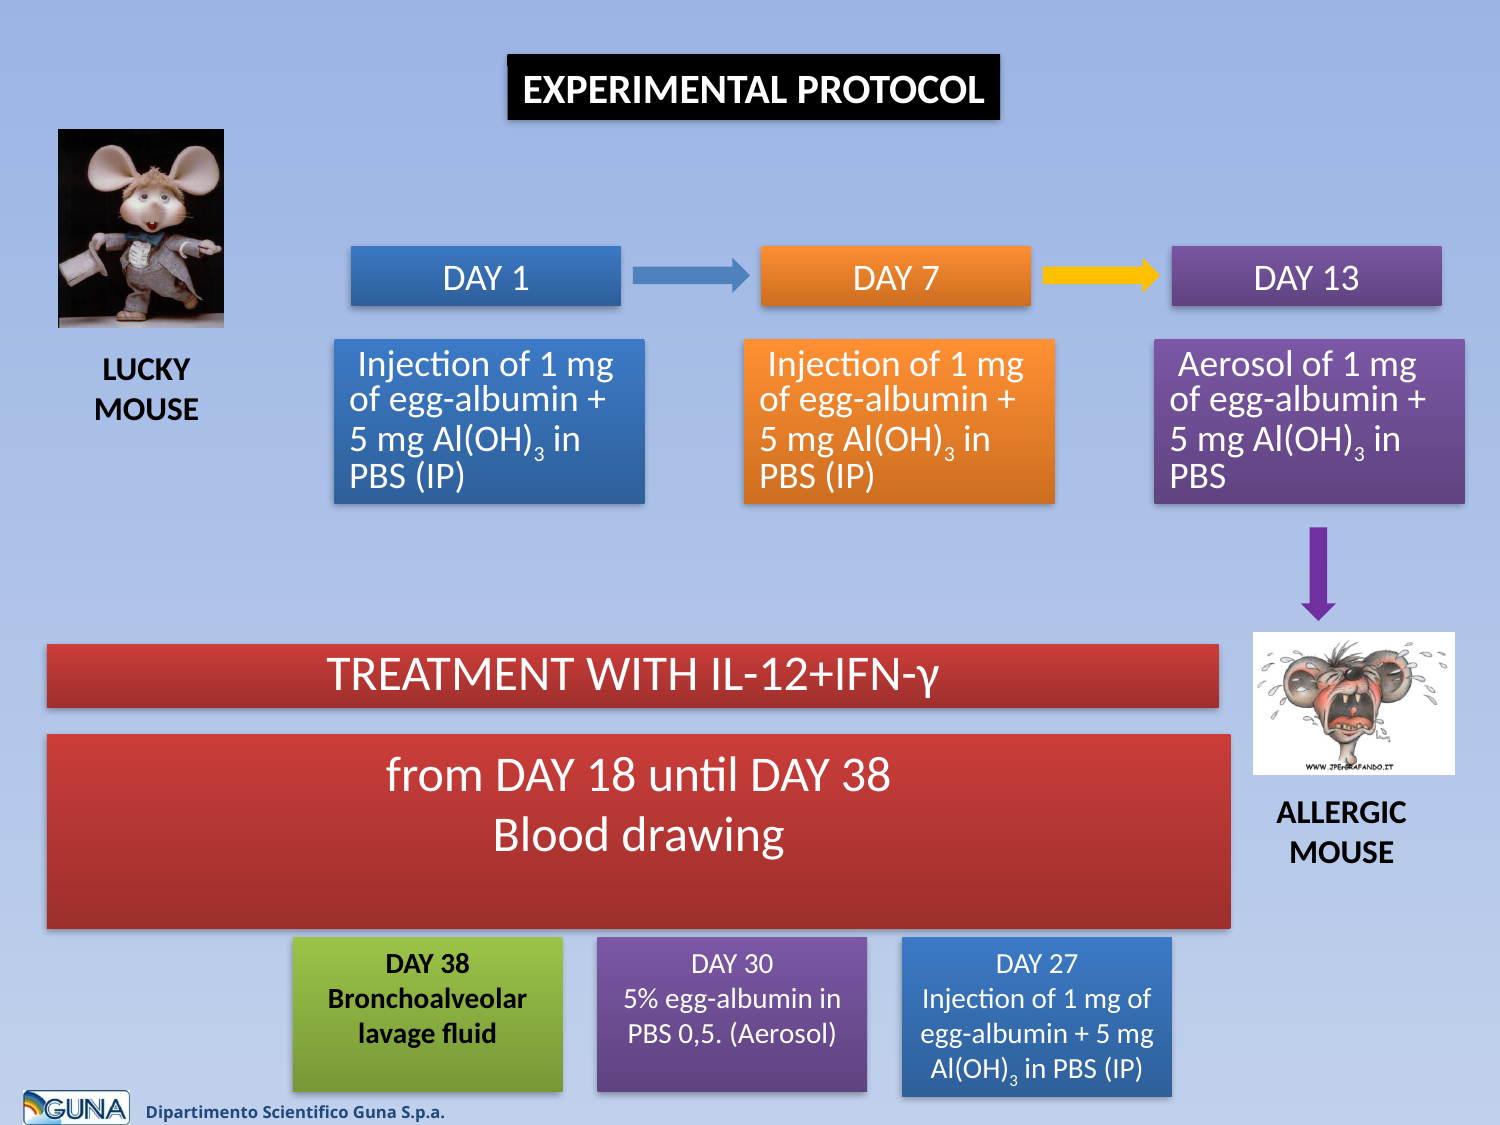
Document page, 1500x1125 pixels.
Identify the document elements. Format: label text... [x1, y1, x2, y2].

text_box ALLERGIC MOUSE [1230, 783, 1453, 878]
text_box [630, 255, 753, 295]
text_box DAY 13 [1171, 246, 1442, 306]
picture [1253, 632, 1455, 776]
text_box DAY 1 [351, 246, 621, 306]
text_box Aerosol of 1 mg of egg-albumin + 5 mg Al(OH)3 in PBS [1154, 339, 1465, 504]
text_box [1040, 255, 1163, 295]
text_box LUCKY MOUSE [46, 339, 247, 435]
text_box Dipartimento Scientifico Guna S.p.a. [134, 1097, 481, 1125]
picture [58, 128, 225, 329]
text_box DAY 30 5% egg-albumin in PBS 0,5. (Aerosol) [597, 937, 868, 1092]
text_box [1298, 525, 1338, 624]
text_box EXPERIMENTAL PROTOCOL [507, 54, 1001, 120]
text_box Injection of 1 mg of egg-albumin + 5 mg Al(OH)3 in PBS (IP) [744, 339, 1055, 504]
text_box TREATMENT WITH IL-12+IFN-γ [46, 644, 1219, 708]
text_box DAY 7 [761, 246, 1032, 306]
text_box from DAY 18 until DAY 38 Blood drawing [46, 734, 1231, 929]
text_box DAY 38 Bronchoalveolar lavage fluid [292, 937, 563, 1092]
text_box DAY 27 Injection of 1 mg of egg-albumin + 5 mg Al(OH)3 in PBS (IP) [902, 937, 1172, 1097]
picture [23, 1089, 130, 1125]
text_box Injection of 1 mg of egg-albumin + 5 mg Al(OH)3 in PBS (IP) [334, 339, 645, 504]
